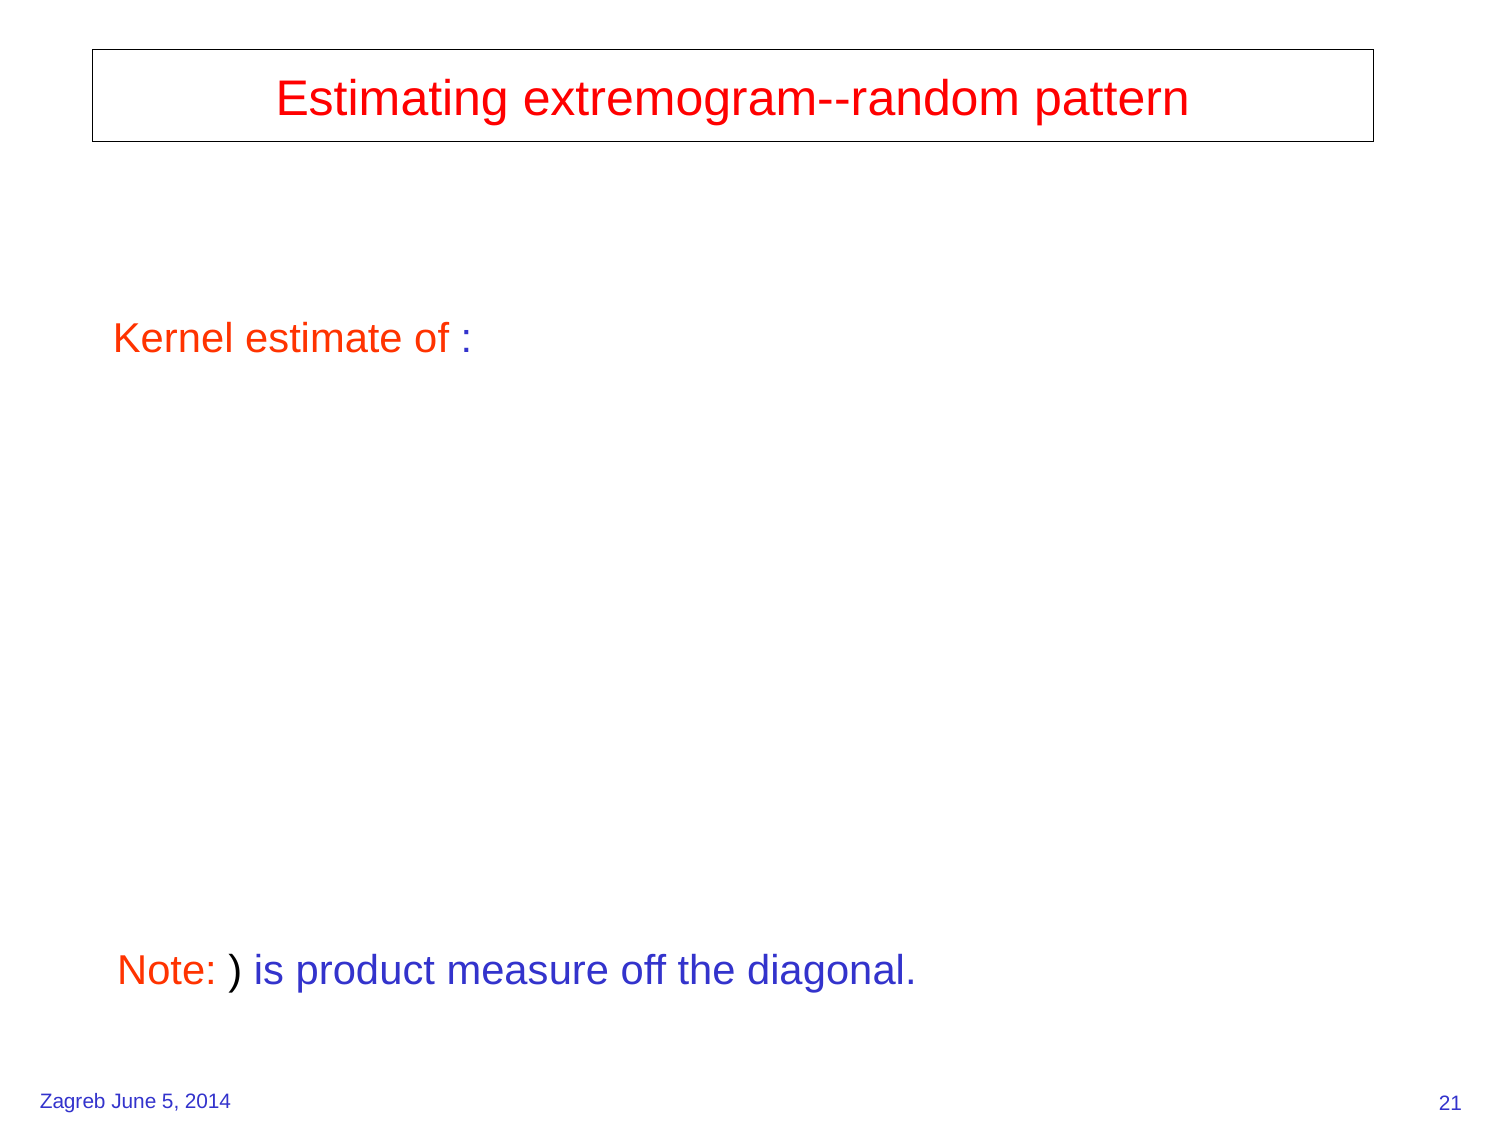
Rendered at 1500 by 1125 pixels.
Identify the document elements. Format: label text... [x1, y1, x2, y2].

text_box Estimating extremogram--random pattern [92, 49, 1374, 142]
slide_number 21 [1164, 1064, 1478, 1125]
